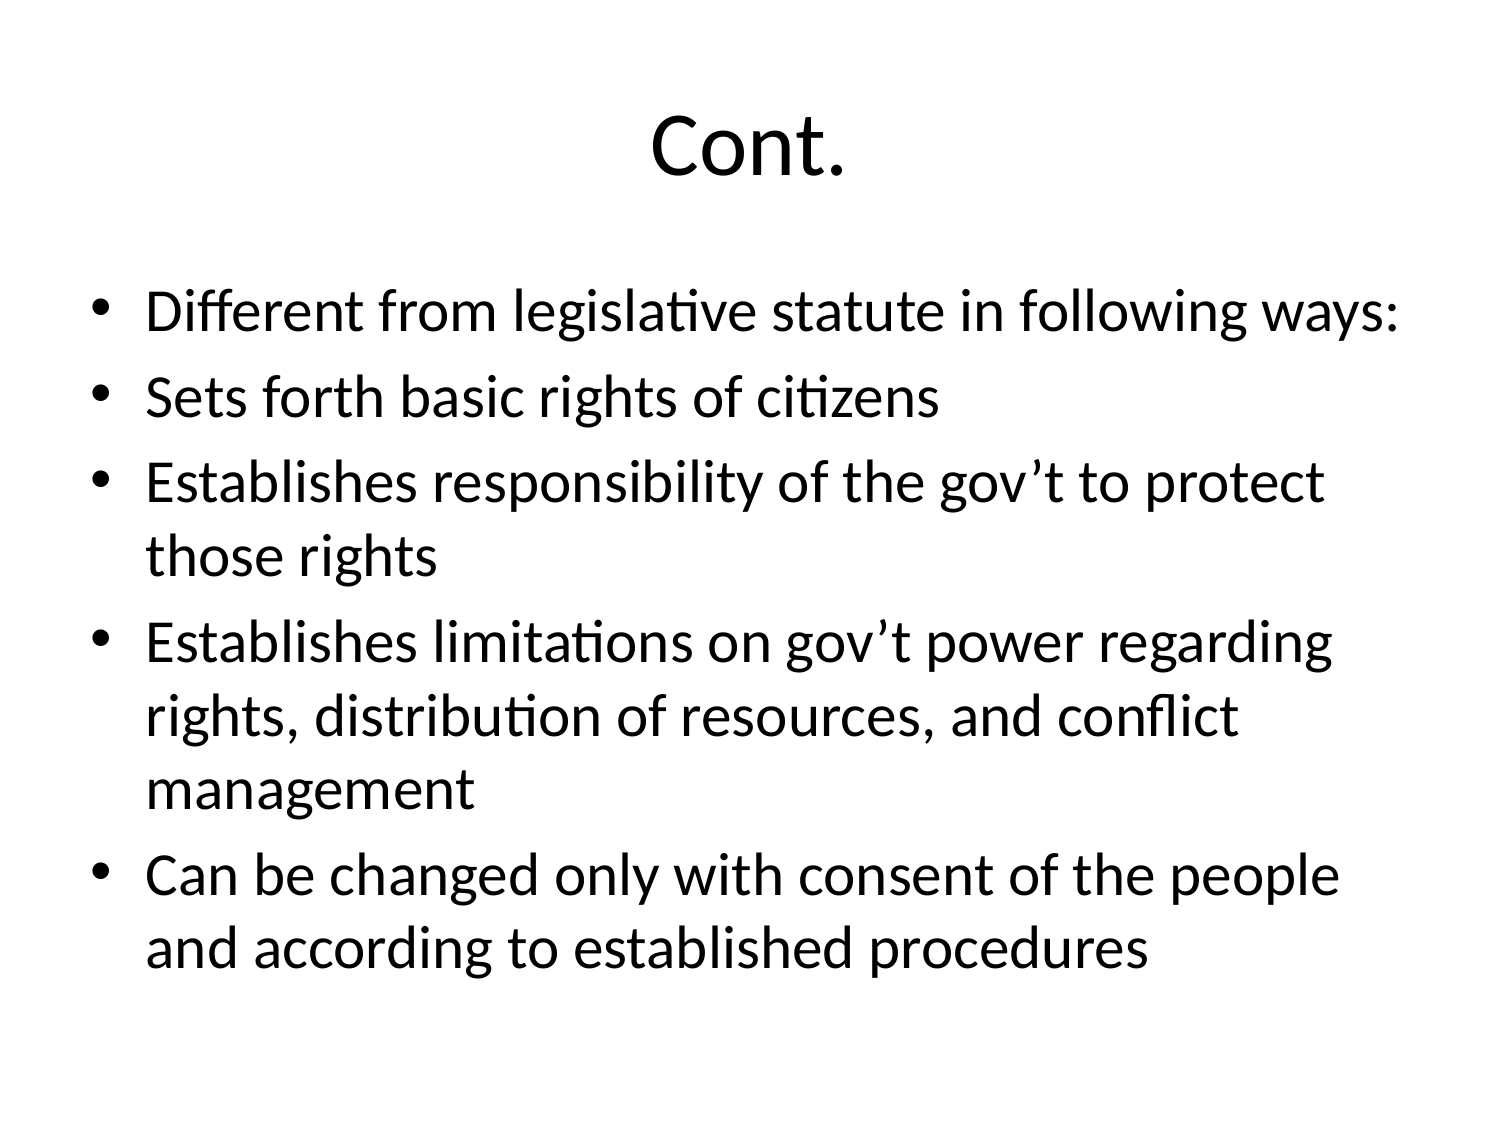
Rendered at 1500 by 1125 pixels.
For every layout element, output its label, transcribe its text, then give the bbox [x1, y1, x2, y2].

title Cont. [75, 45, 1425, 233]
list Different from legislative statute in following ways: Sets forth basic rights of citizens Establishes responsibility of the gov’t to protect those rights Establishes limitations on gov’t power regarding rights, distribution of resources, and conflict management Can be changed only with consent of the people and according to established procedures [75, 262, 1425, 1005]
